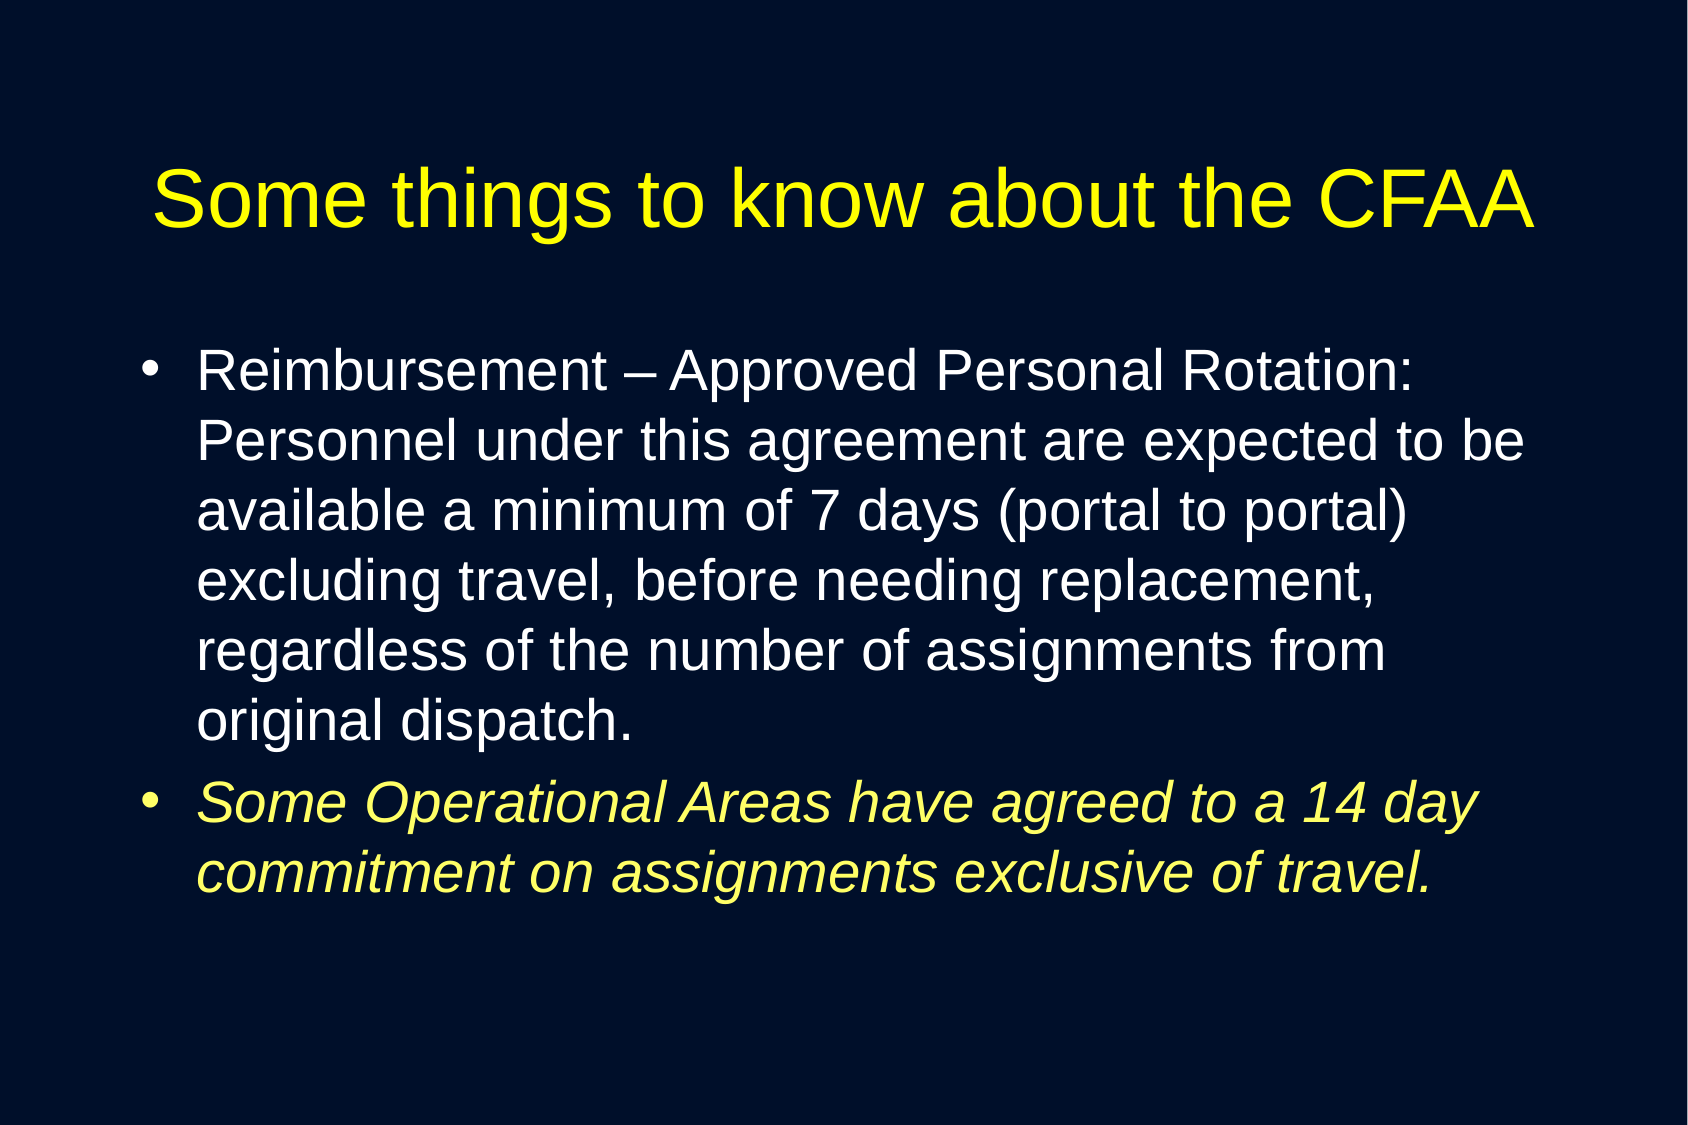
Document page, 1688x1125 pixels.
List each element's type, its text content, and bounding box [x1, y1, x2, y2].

list Reimbursement – Approved Personal Rotation: Personnel under this agreement are expected to be available a minimum of 7 days (portal to portal) excluding travel, before needing replacement, regardless of the number of assignments from original dispatch. Some Operational Areas have agreed to a 14 day commitment on assignments exclusive of travel. [125, 324, 1560, 1000]
title Some things to know about the CFAA [126, 99, 1561, 288]
